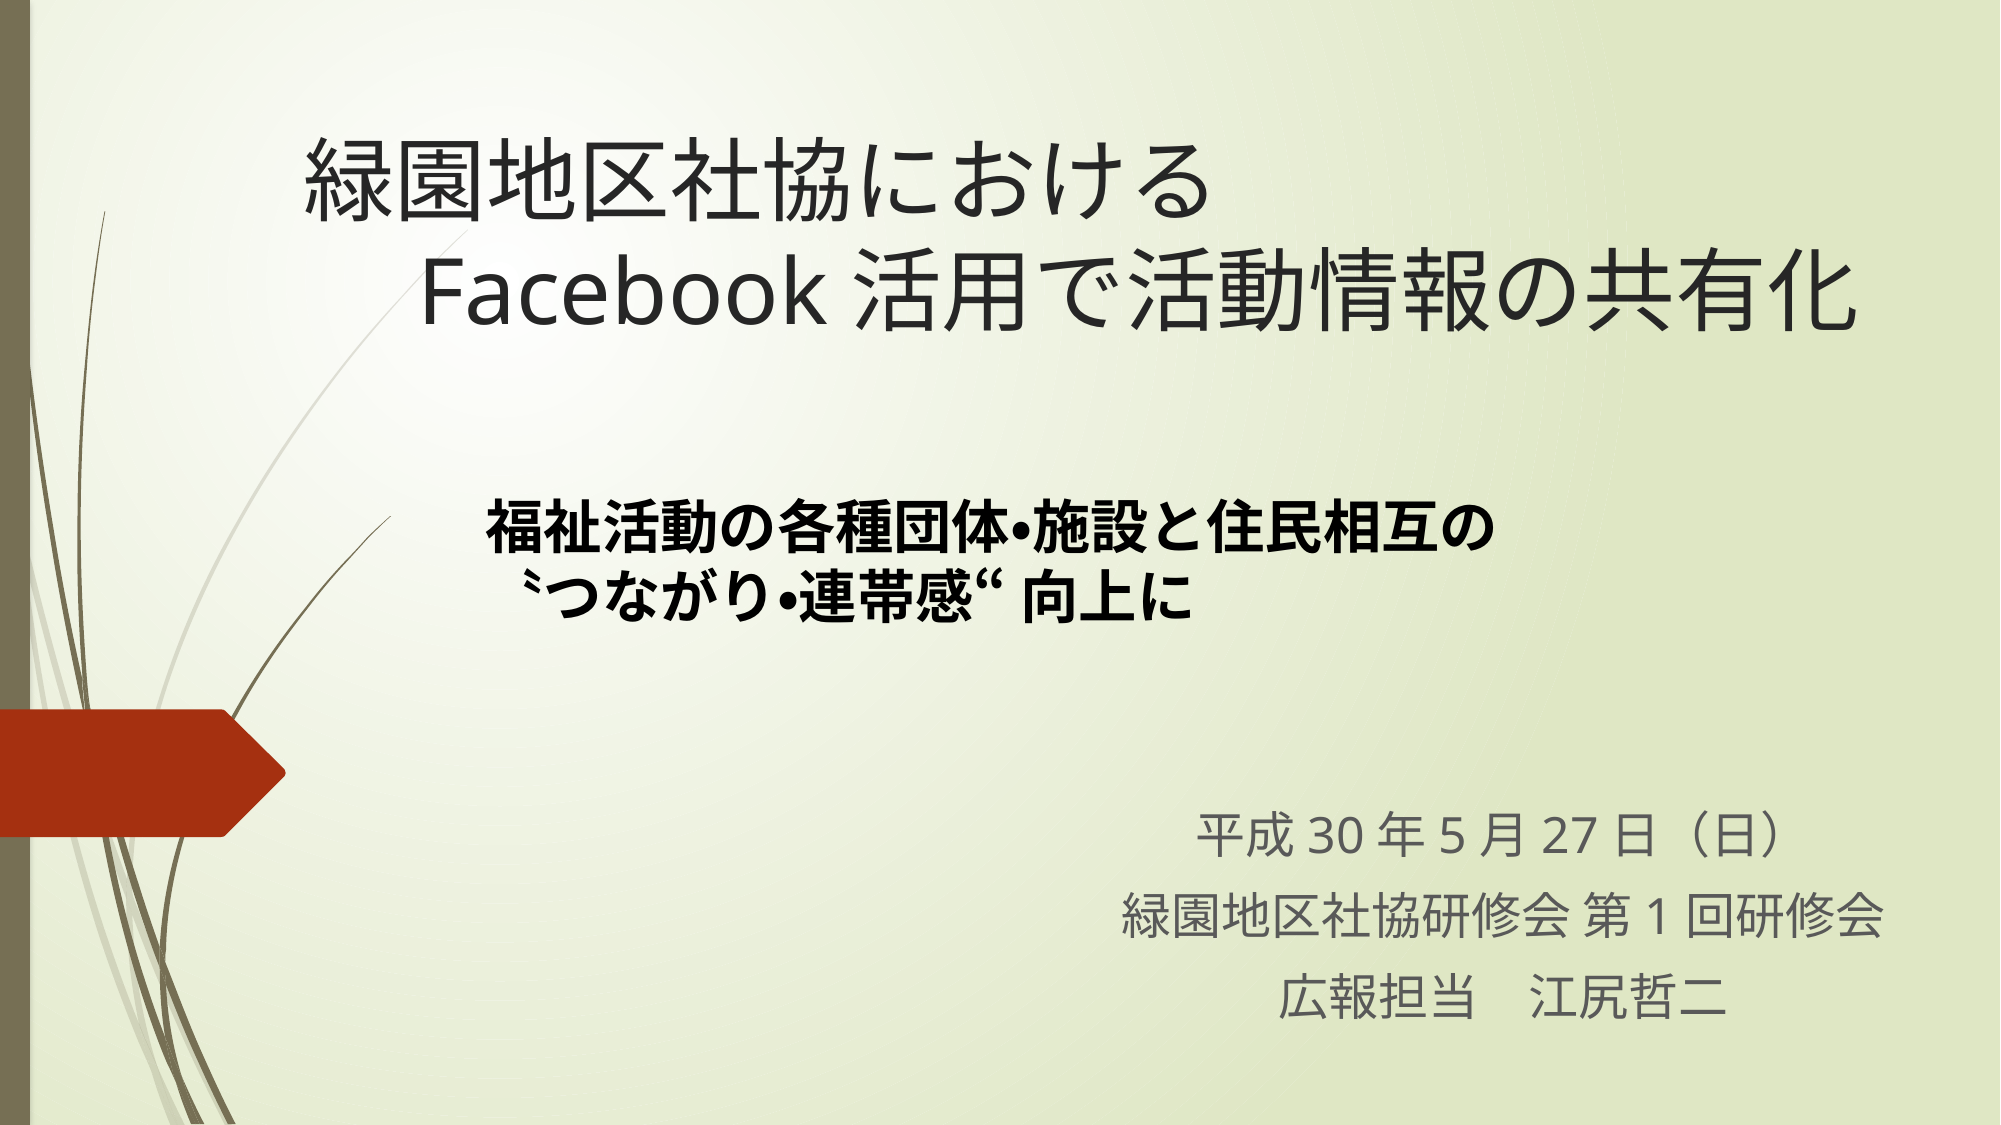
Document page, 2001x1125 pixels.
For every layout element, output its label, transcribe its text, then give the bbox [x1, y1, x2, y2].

title 緑園地区社協における Facebook活用で活動情報の共有化 [288, 70, 1977, 486]
text_box 福祉活動の各種団体・施設と住民相互の 〝つながり・連帯感“ 向上に [471, 483, 1566, 638]
subtitle 平成30年5月27日（日） 緑園地区社協研修会 第1回研修会 広報担当 江尻哲二 [1058, 796, 1948, 1055]
